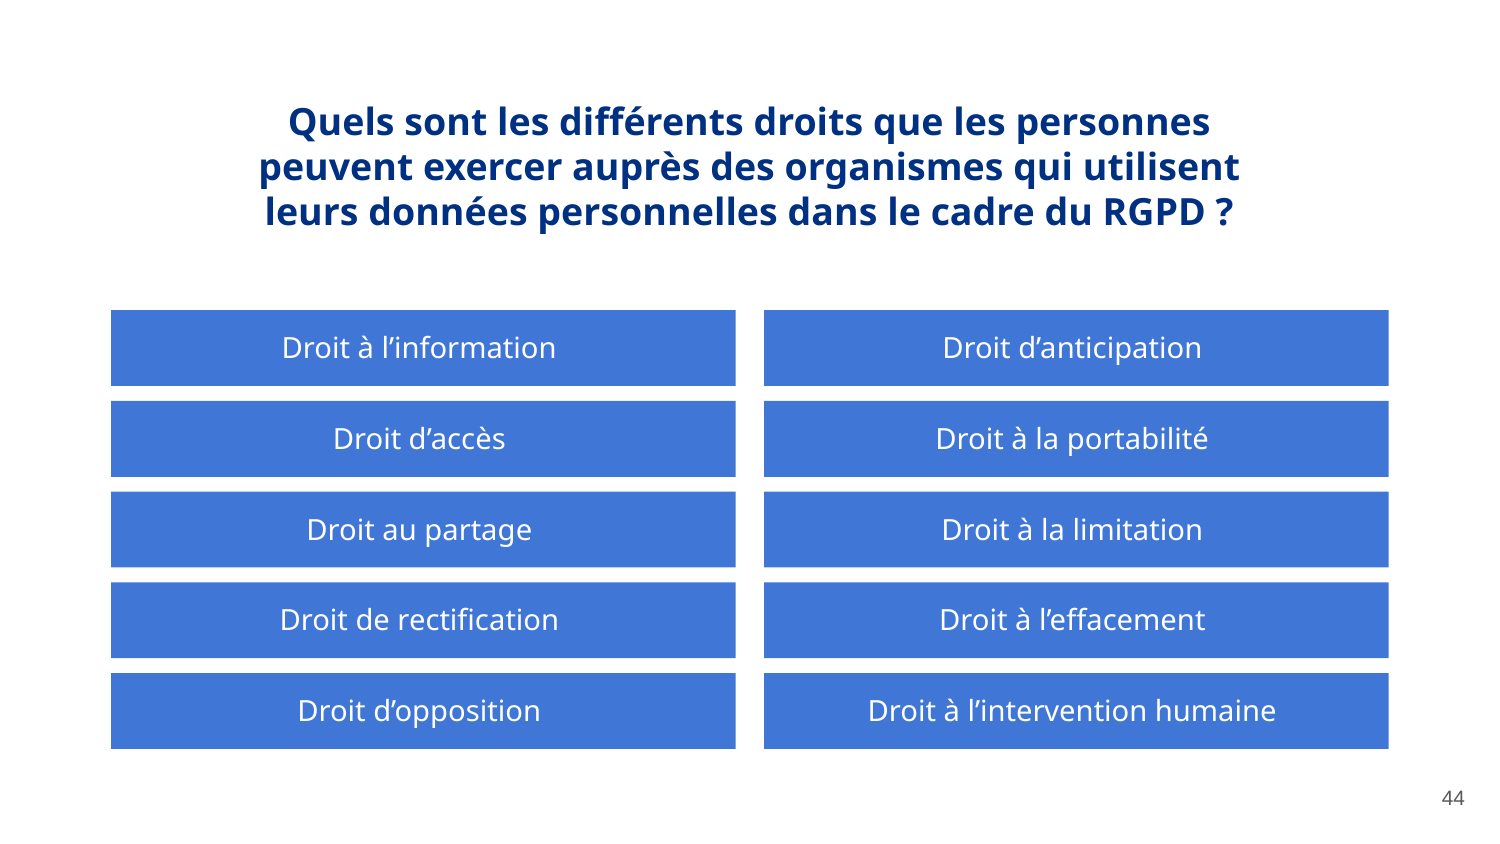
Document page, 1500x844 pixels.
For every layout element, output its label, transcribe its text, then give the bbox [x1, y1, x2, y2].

text_box Quels sont les différents droits que les personnes peuvent exercer auprès des organismes qui utilisent leurs données personnelles dans le cadre du RGPD ? [232, 42, 1268, 288]
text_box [110, 491, 736, 568]
slide_number ‹#› [1389, 764, 1480, 830]
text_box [763, 309, 1389, 387]
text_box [110, 582, 736, 659]
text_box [110, 309, 736, 387]
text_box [763, 582, 1389, 659]
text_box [763, 491, 1389, 568]
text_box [763, 672, 1389, 750]
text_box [110, 672, 736, 750]
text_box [110, 400, 736, 478]
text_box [763, 400, 1389, 478]
